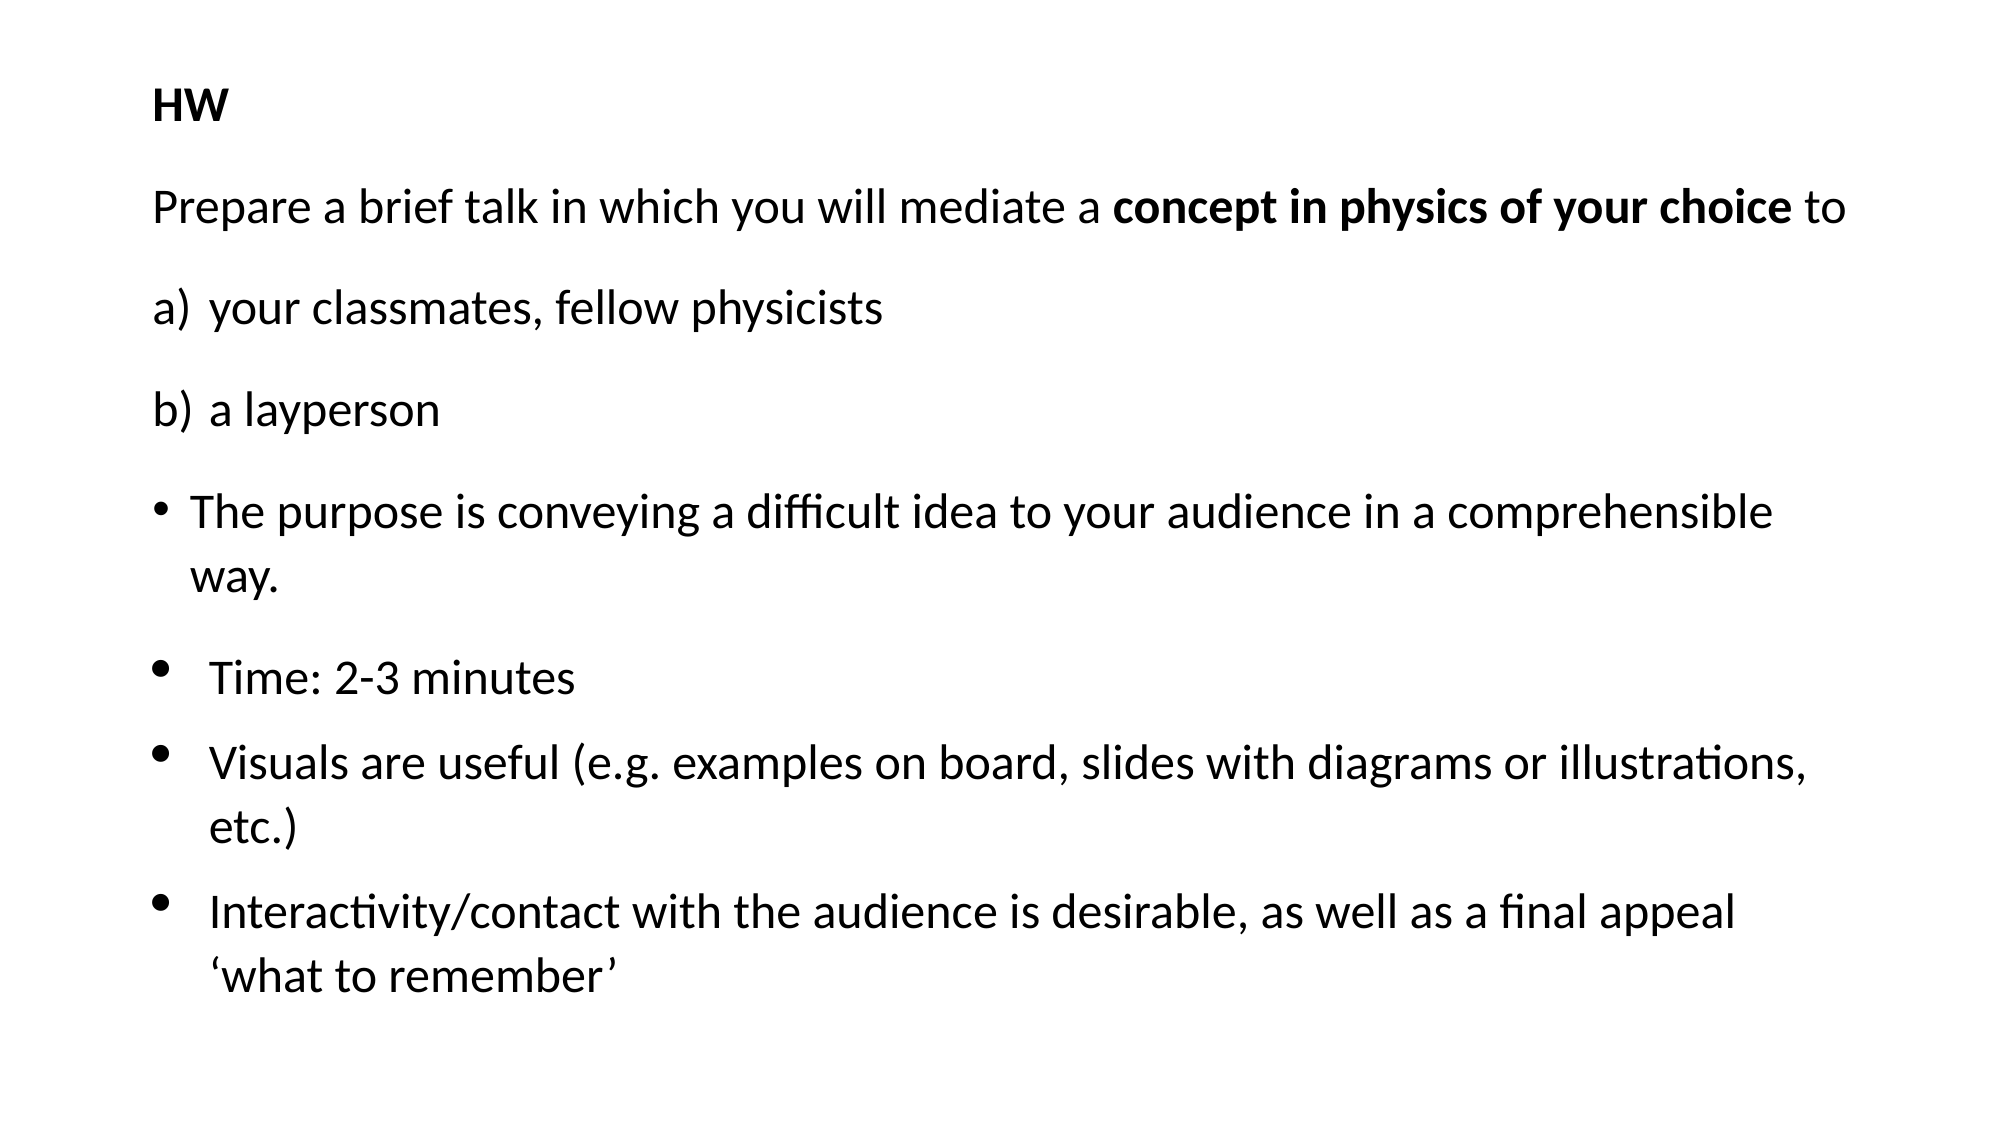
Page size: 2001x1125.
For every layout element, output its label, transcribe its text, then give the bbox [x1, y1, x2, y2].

list HW Prepare a brief talk in which you will mediate a concept in physics of your choice to your classmates, fellow physicists a layperson The purpose is conveying a difficult idea to your audience in a comprehensible way. Time: 2-3 minutes Visuals are useful (e.g. examples on board, slides with diagrams or illustrations, etc.) Interactivity/contact with the audience is desirable, as well as a final appeal ‘what to remember’ [137, 59, 1863, 1014]
